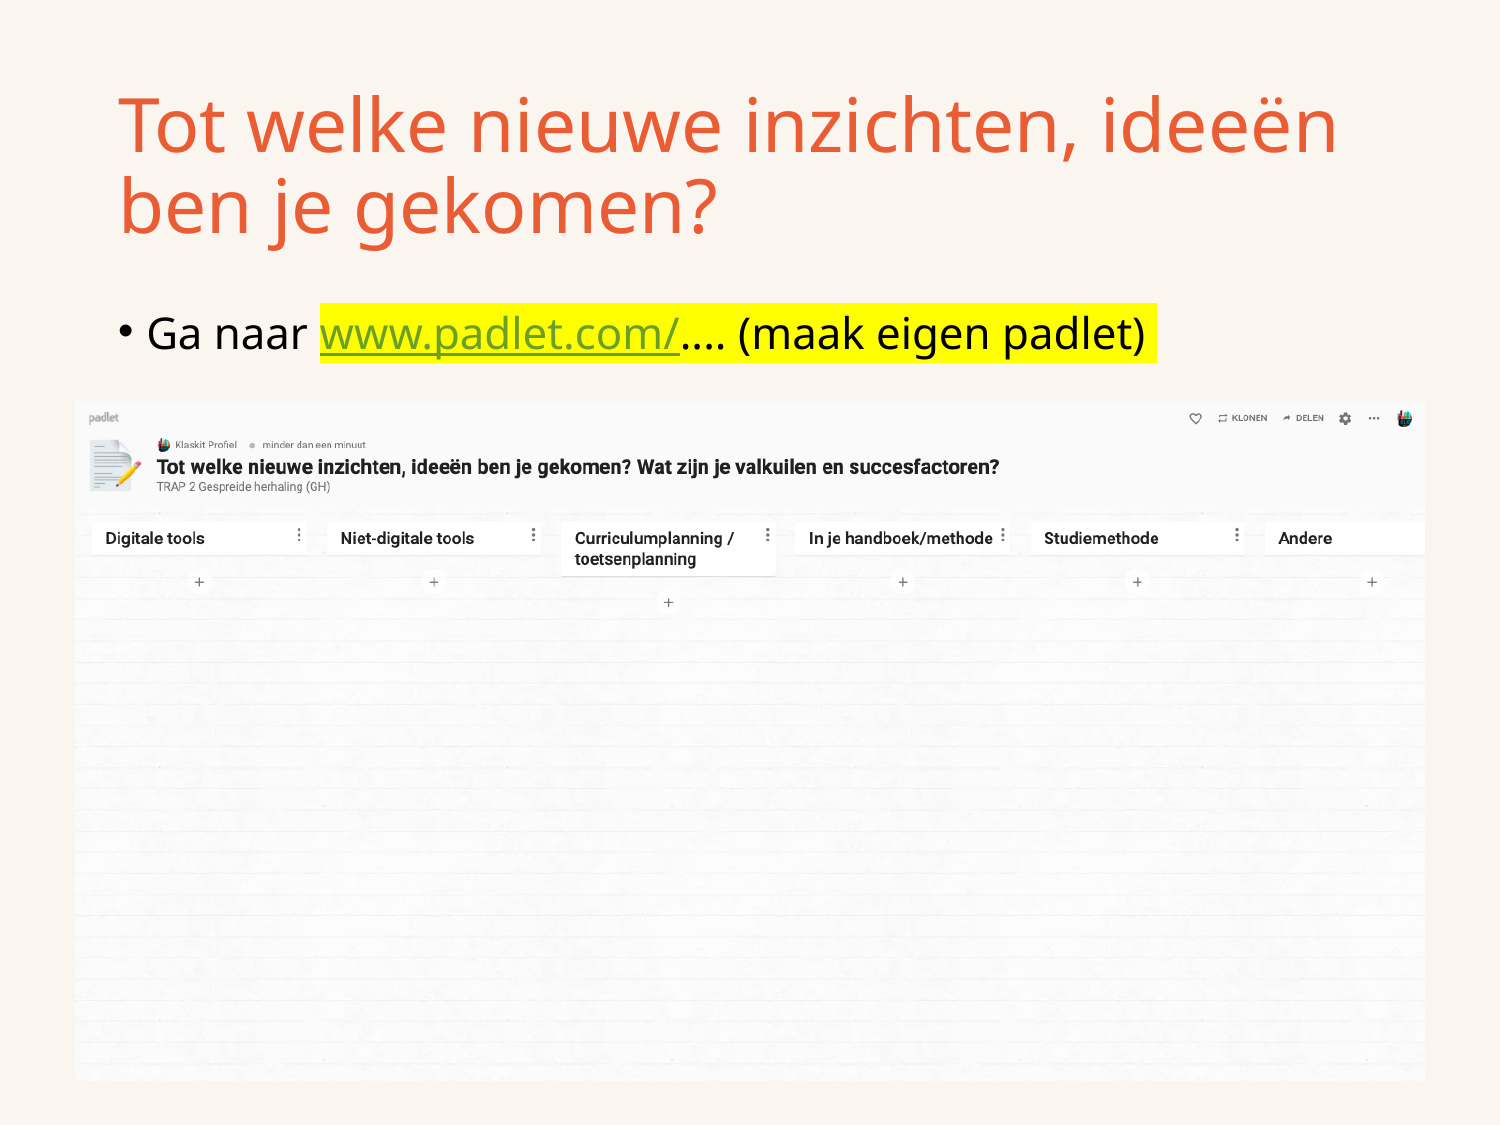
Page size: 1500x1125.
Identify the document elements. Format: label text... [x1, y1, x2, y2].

list Ga naar www.padlet.com/.... (maak eigen padlet) [103, 299, 1397, 401]
picture [74, 401, 1425, 1081]
title Tot welke nieuwe inzichten, ideeën ben je gekomen? [103, 59, 1397, 278]
